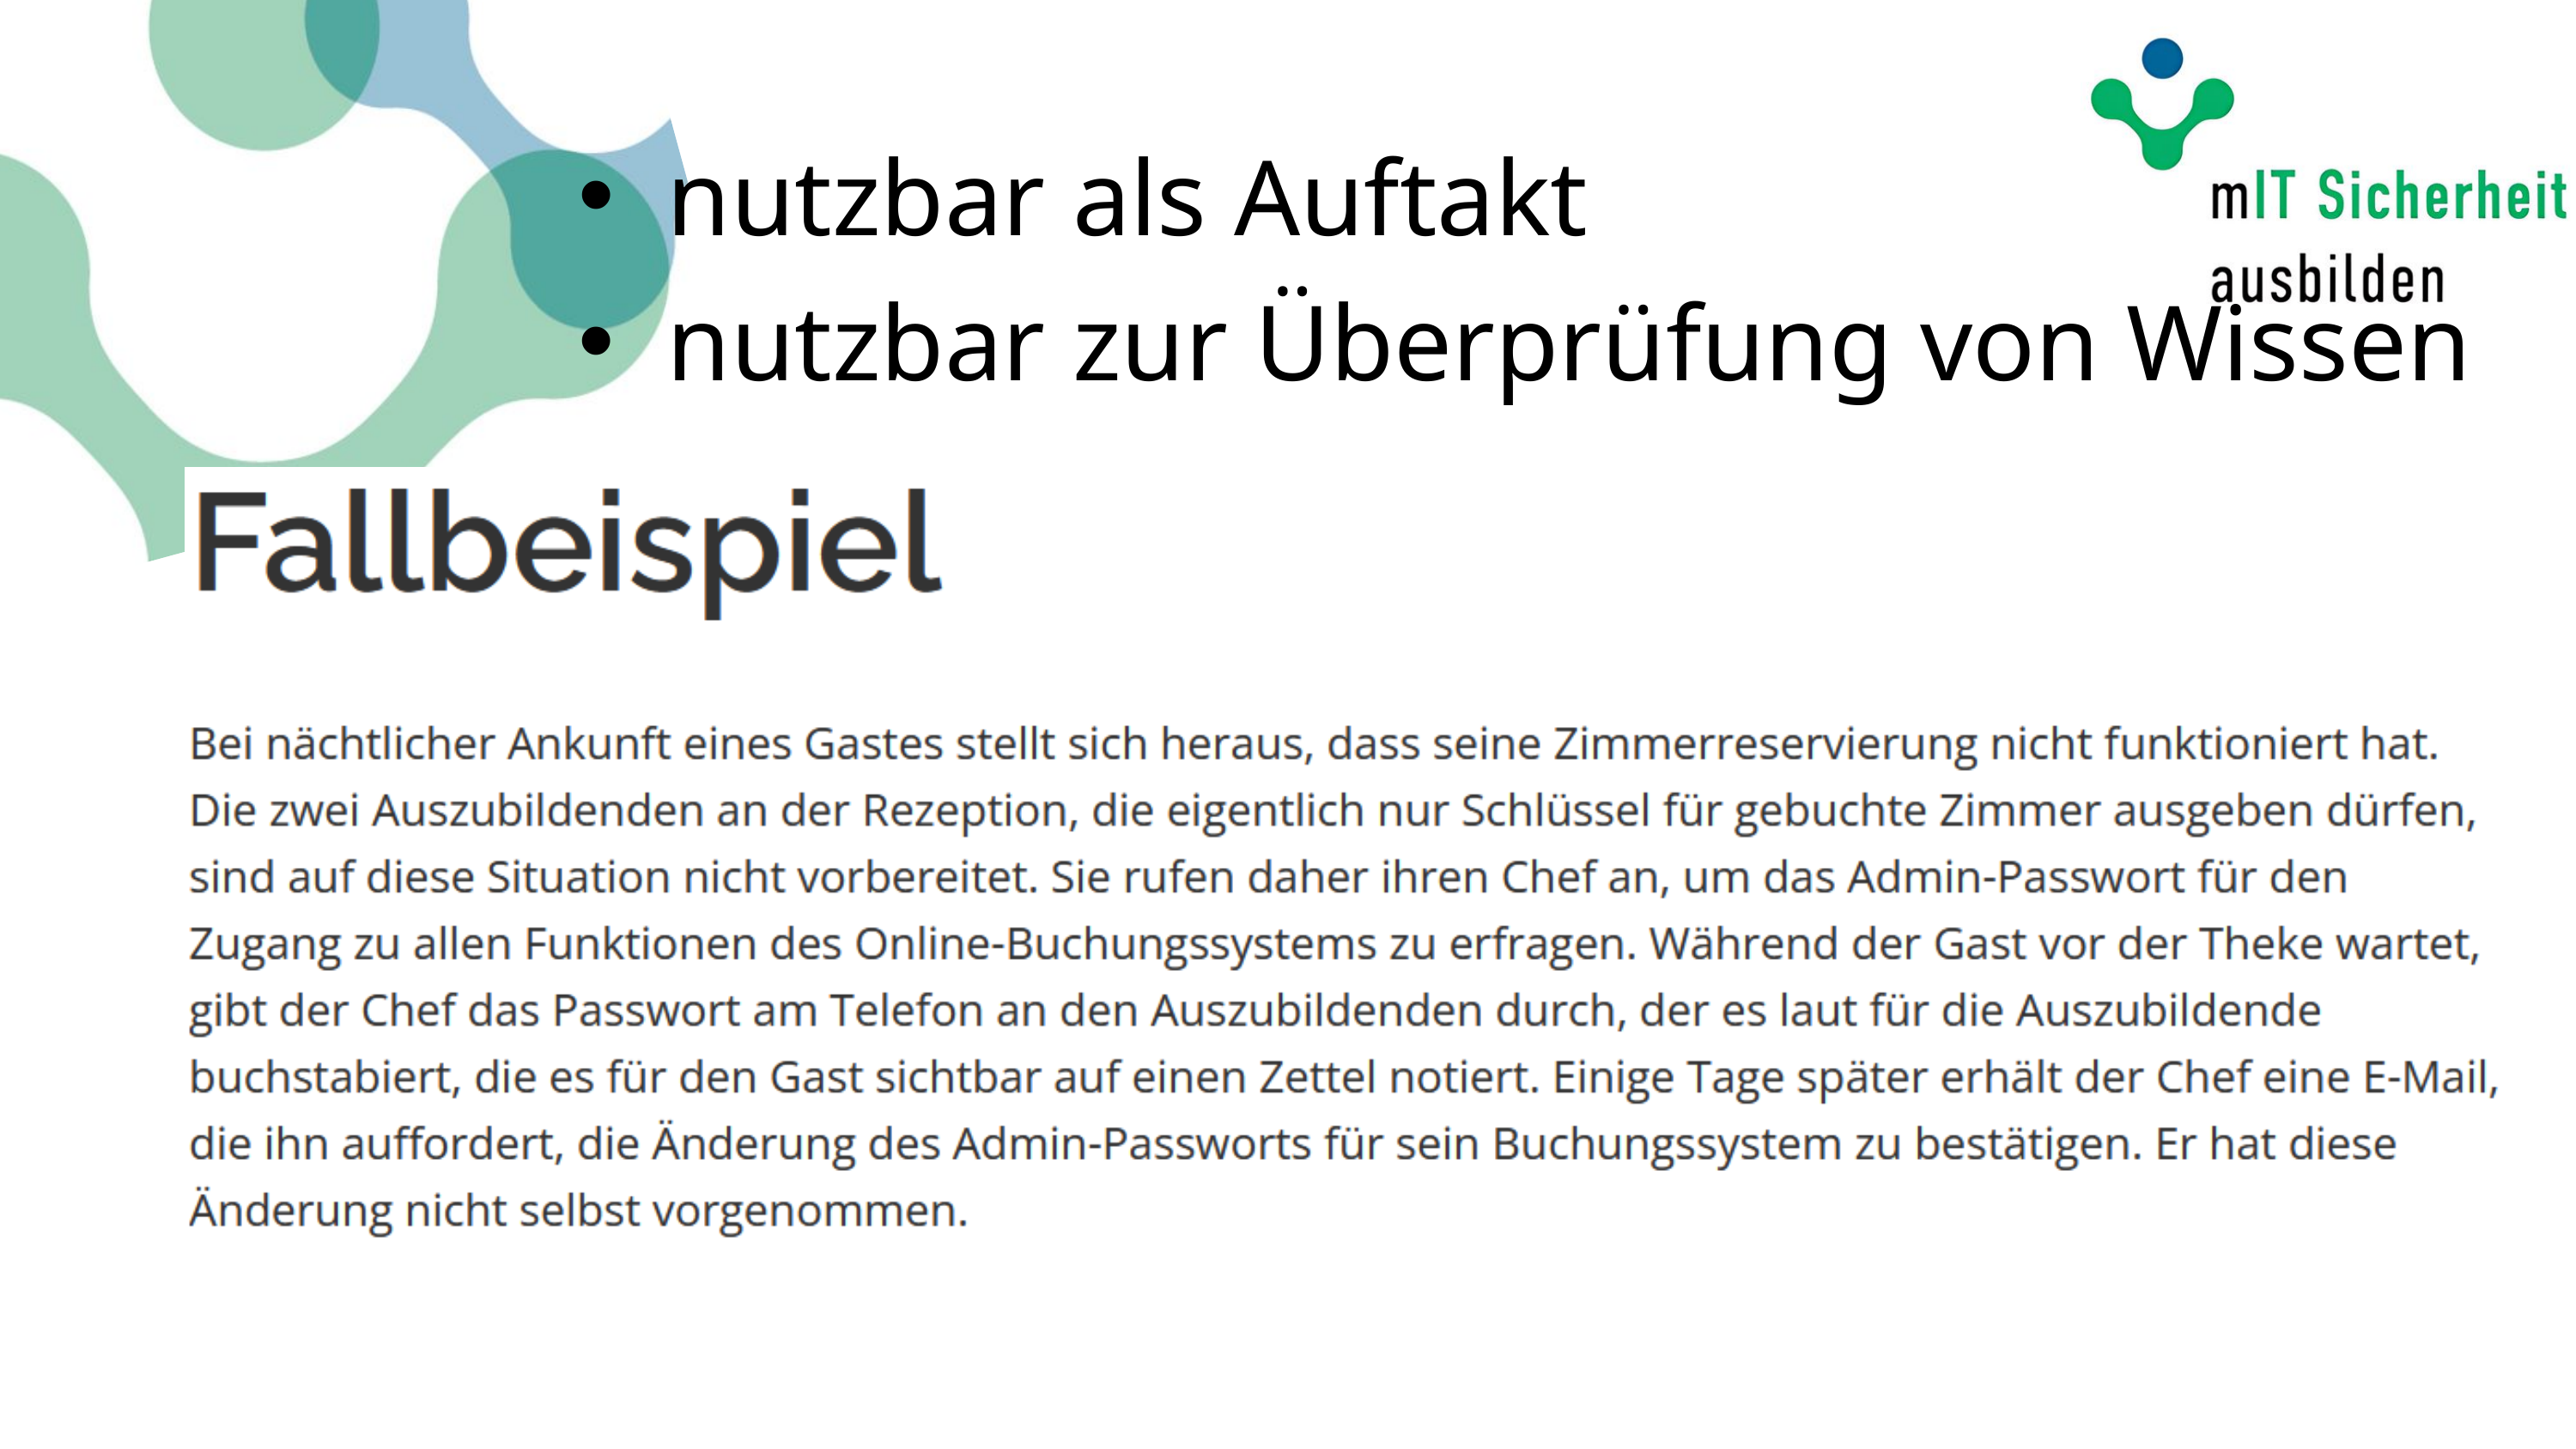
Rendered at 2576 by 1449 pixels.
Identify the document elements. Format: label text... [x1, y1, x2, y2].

text_box nutzbar als Auftakt nutzbar zur Überprüfung von Wissen [490, 111, 2576, 402]
text_box [0, 0, 735, 603]
text_box [2081, 0, 2576, 111]
text_box [185, 467, 2507, 1241]
